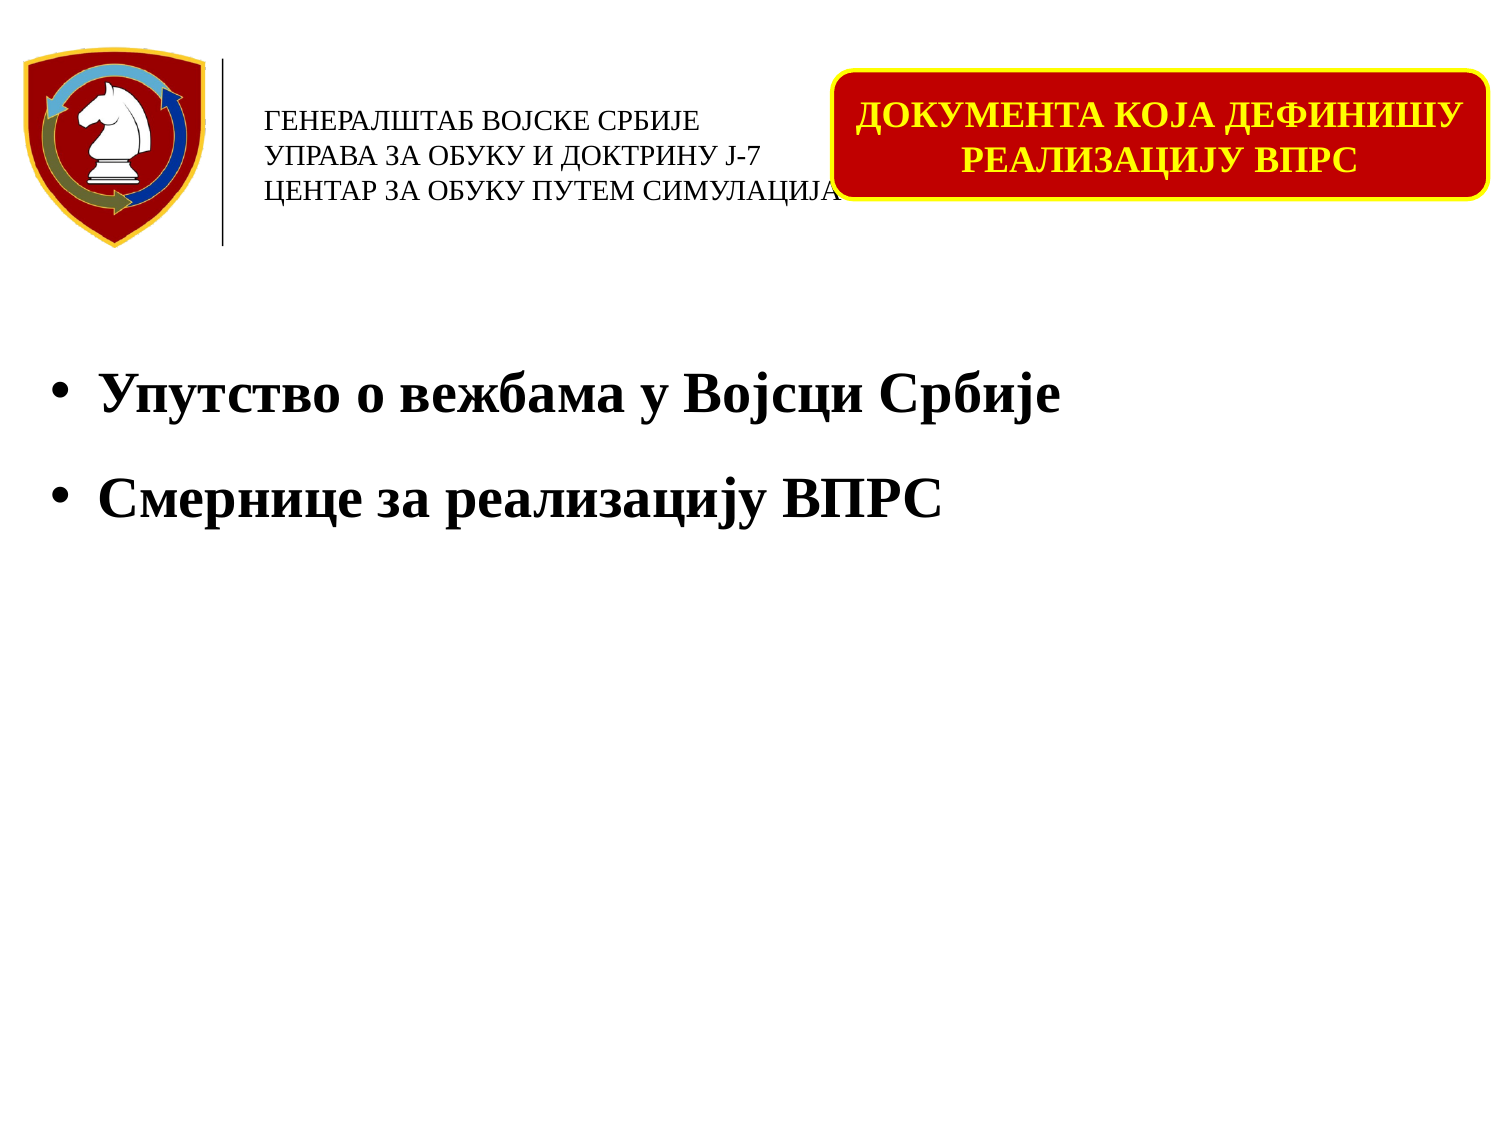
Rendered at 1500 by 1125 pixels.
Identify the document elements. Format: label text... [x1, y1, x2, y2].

picture [23, 46, 206, 248]
text_box ДОКУМЕНТА КОЈА ДЕФИНИШУ РЕАЛИЗАЦИЈУ ВПРС [829, 68, 1491, 202]
text_box Упутство о вежбама у Војсци Србије Смернице за реализацију ВПРС [35, 311, 1454, 537]
